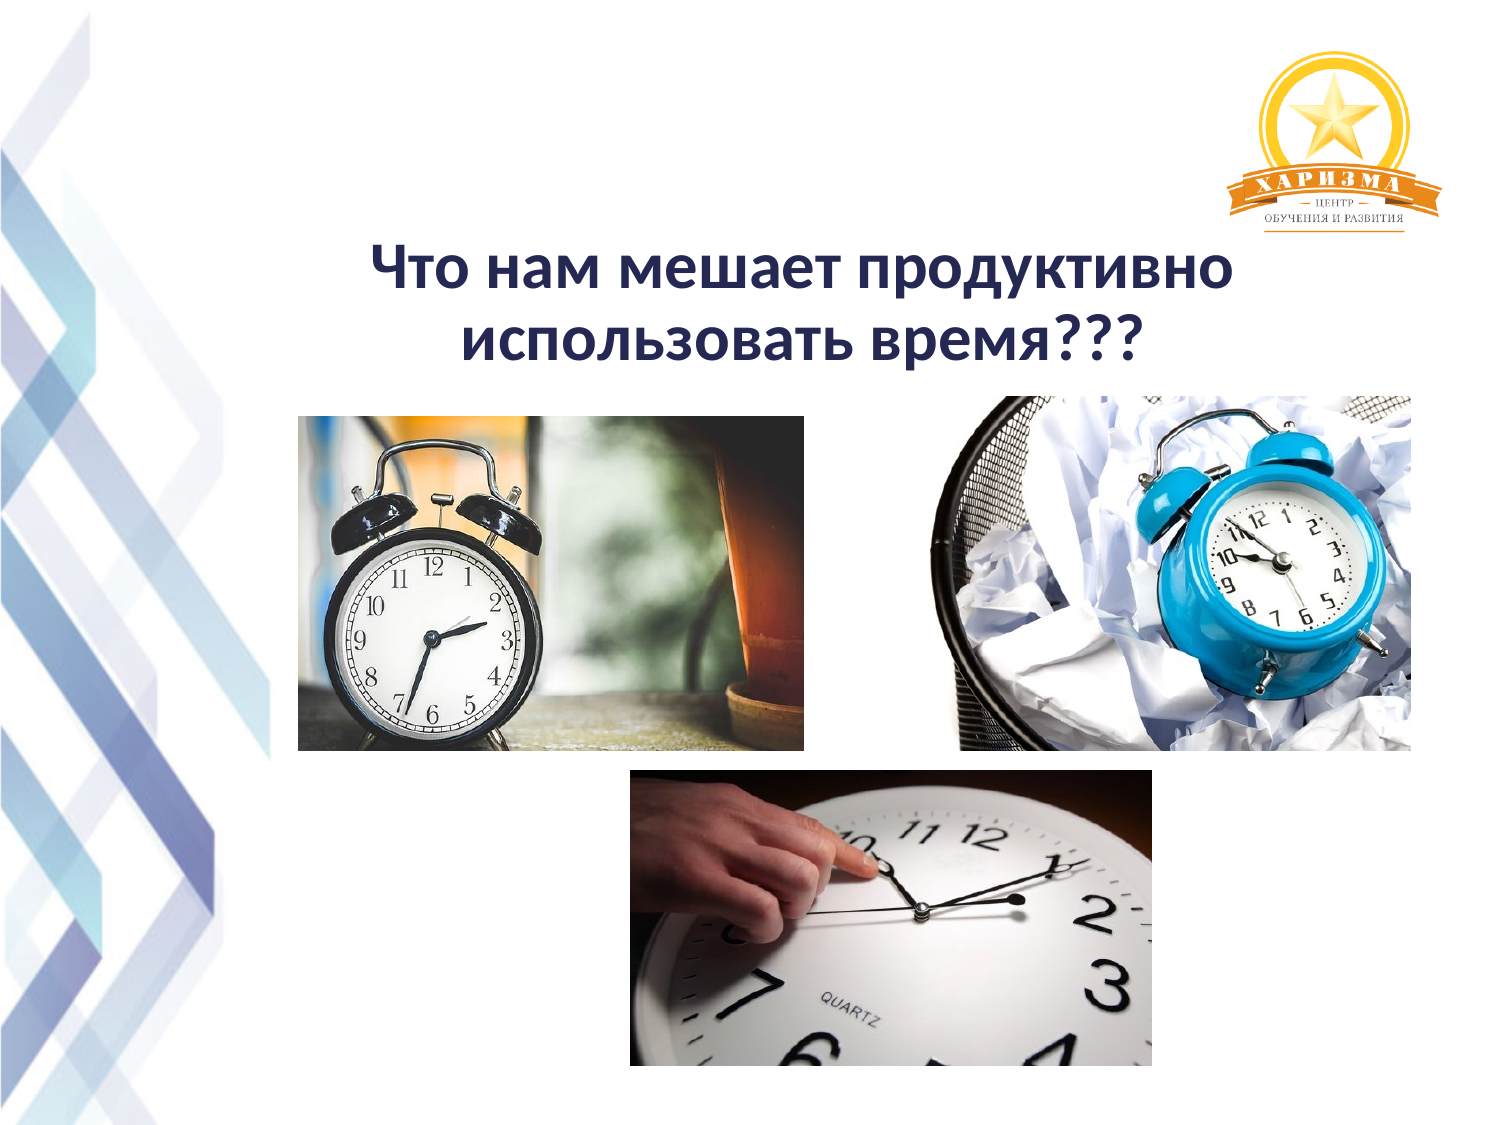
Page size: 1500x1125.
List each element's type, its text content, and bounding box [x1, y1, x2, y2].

picture [630, 769, 1152, 1066]
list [702, 396, 1411, 751]
text_box Что нам мешает продуктивно использовать время??? [195, 223, 1411, 1000]
picture [1212, 37, 1456, 246]
picture [298, 416, 804, 751]
picture [2, 0, 285, 1125]
